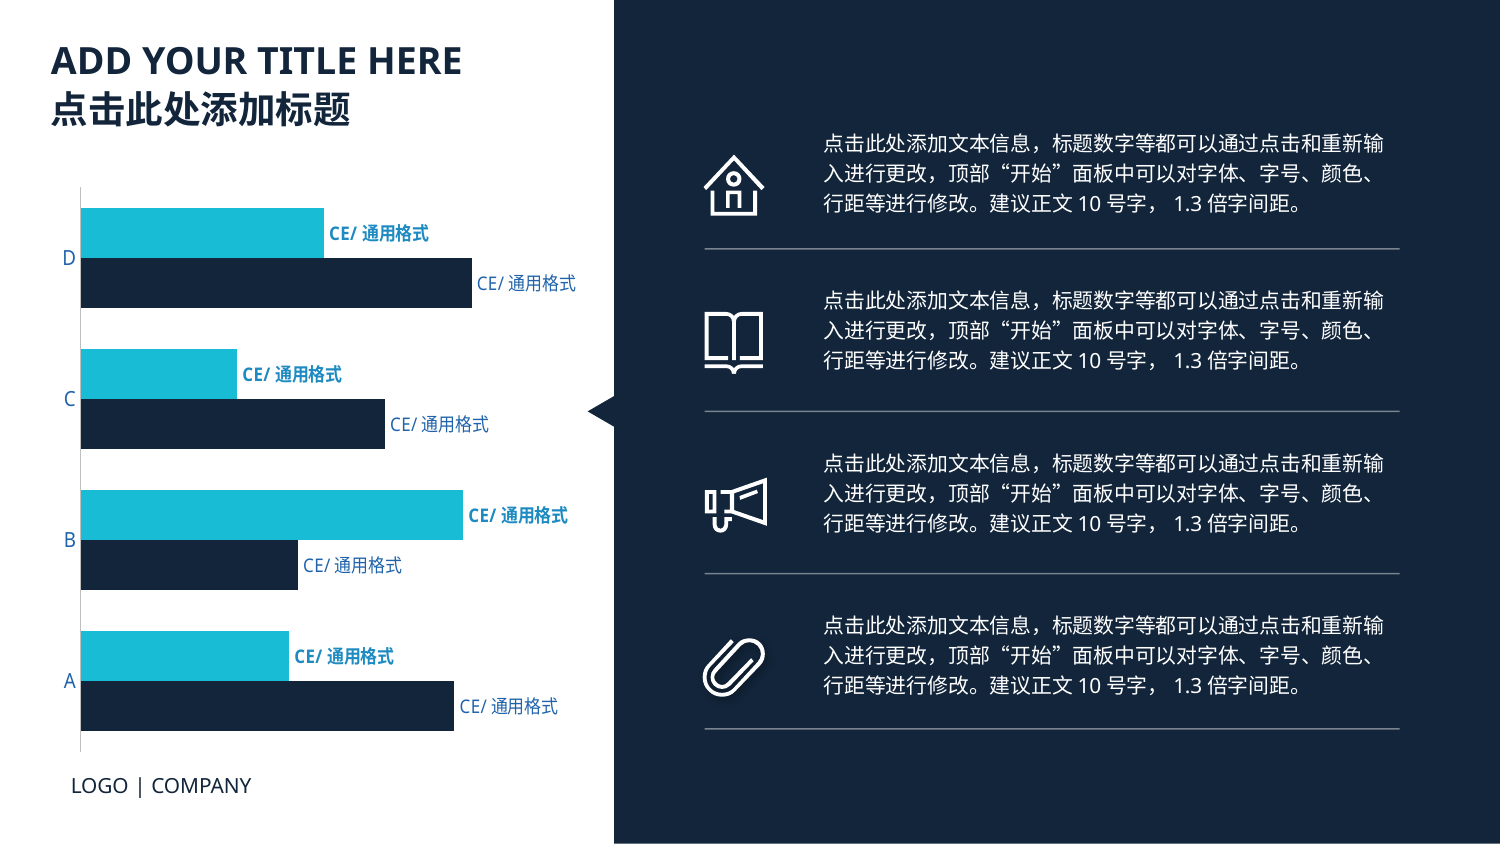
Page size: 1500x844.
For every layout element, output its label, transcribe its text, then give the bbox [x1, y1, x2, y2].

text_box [704, 311, 764, 374]
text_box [704, 477, 768, 533]
text_box ADD YOUR TITLE HERE 点击此处添加标题 [36, 25, 481, 139]
text_box LOGO | COMPANY [55, 771, 267, 806]
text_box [703, 154, 765, 216]
chart [52, 175, 577, 764]
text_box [587, 0, 1500, 844]
